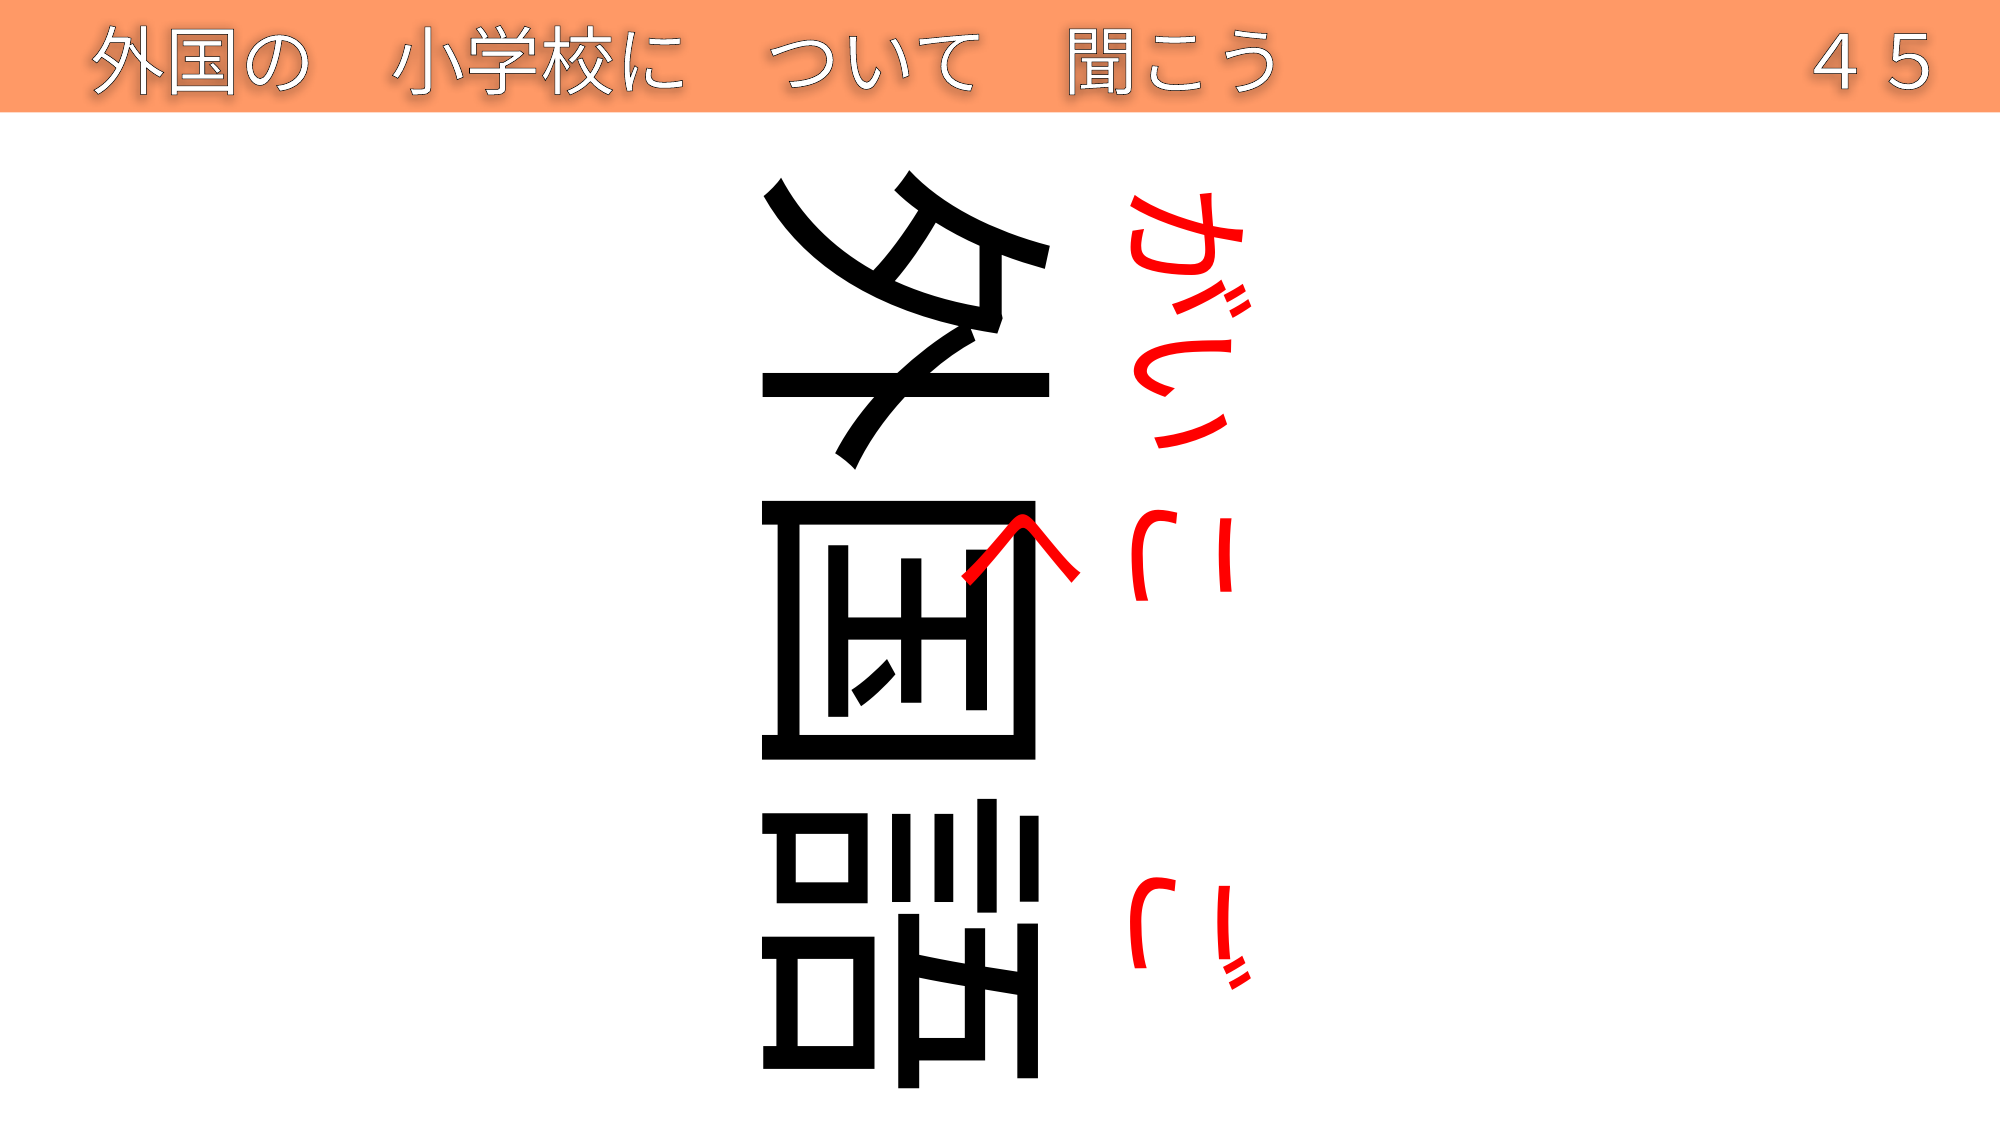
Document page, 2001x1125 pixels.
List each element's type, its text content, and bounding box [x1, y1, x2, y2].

text_box こく [1083, 471, 1281, 764]
text_box [0, 0, 2000, 113]
text_box 外国語 [698, 147, 1108, 1125]
text_box 外国の 小学校に ついて 聞こう [75, 6, 1398, 112]
text_box ご [1083, 842, 1281, 997]
text_box ４５ [1782, 6, 1963, 112]
text_box がい [1083, 170, 1281, 463]
